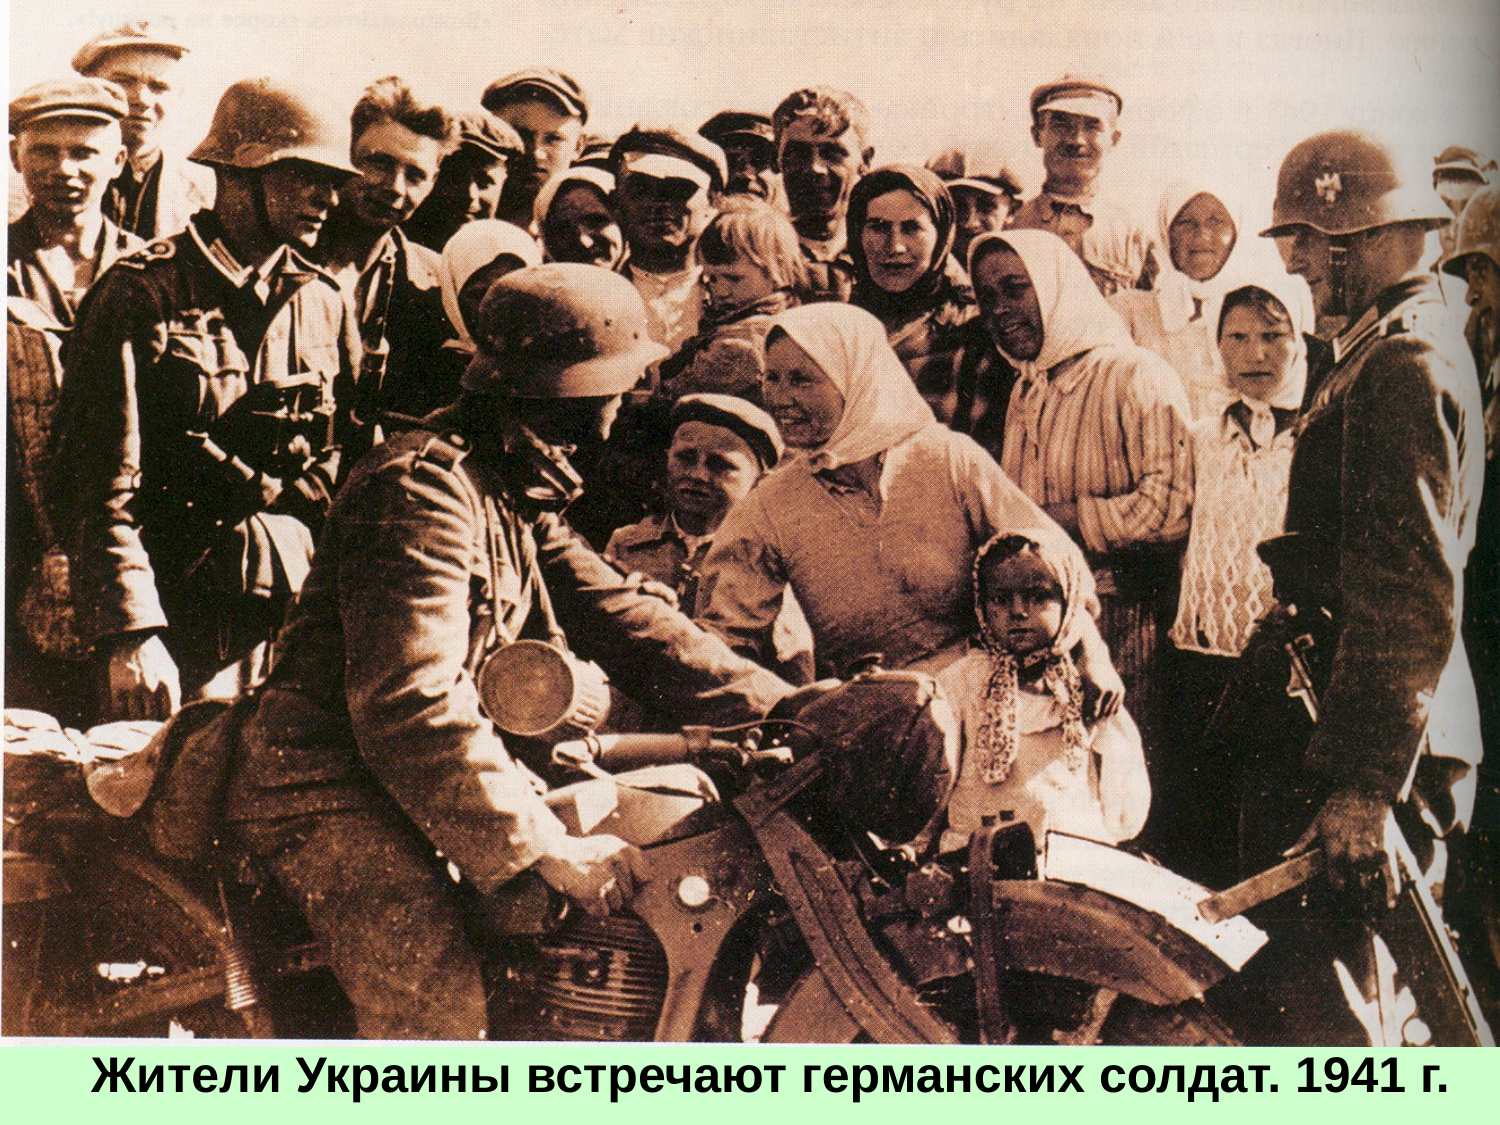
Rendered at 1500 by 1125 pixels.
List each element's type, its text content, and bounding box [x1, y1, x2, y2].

picture [0, 0, 1500, 1048]
text_box Жители Украины встречают германских солдат. 1941 г. [0, 1053, 1500, 1110]
